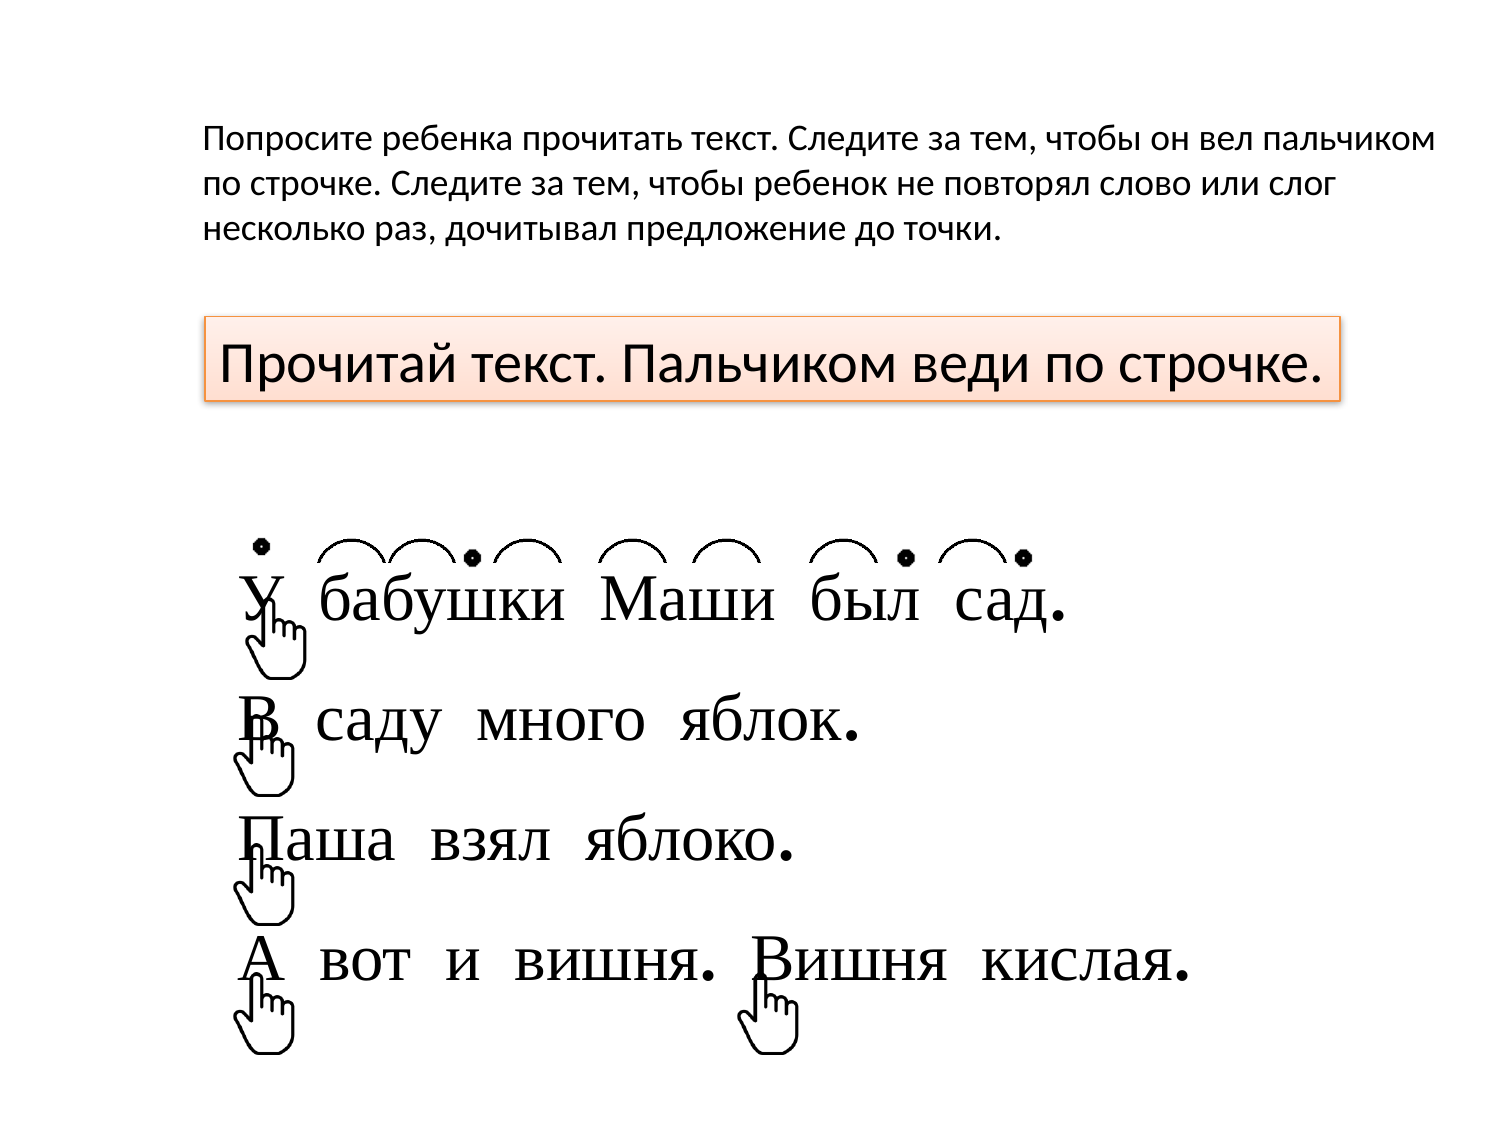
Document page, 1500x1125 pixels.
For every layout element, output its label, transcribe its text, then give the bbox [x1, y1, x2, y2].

text_box У бабушки Маши был сад. В саду много яблок. Паша взял яблоко. А вот и вишня. Вишня кислая. [222, 506, 1231, 1002]
picture [222, 714, 305, 798]
picture [234, 597, 317, 680]
picture [222, 972, 305, 1055]
text_box Попросите ребенка прочитать текст. Следите за тем, чтобы он вел пальчиком по строчке. Следите за тем, чтобы ребенок не повторял слово или слог несколько раз, дочитывал предложение до точки. [187, 105, 1454, 256]
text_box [234, 527, 1042, 582]
text_box Прочитай текст. Пальчиком веди по строчке. [204, 316, 1341, 402]
picture [726, 972, 809, 1055]
picture [222, 843, 305, 927]
